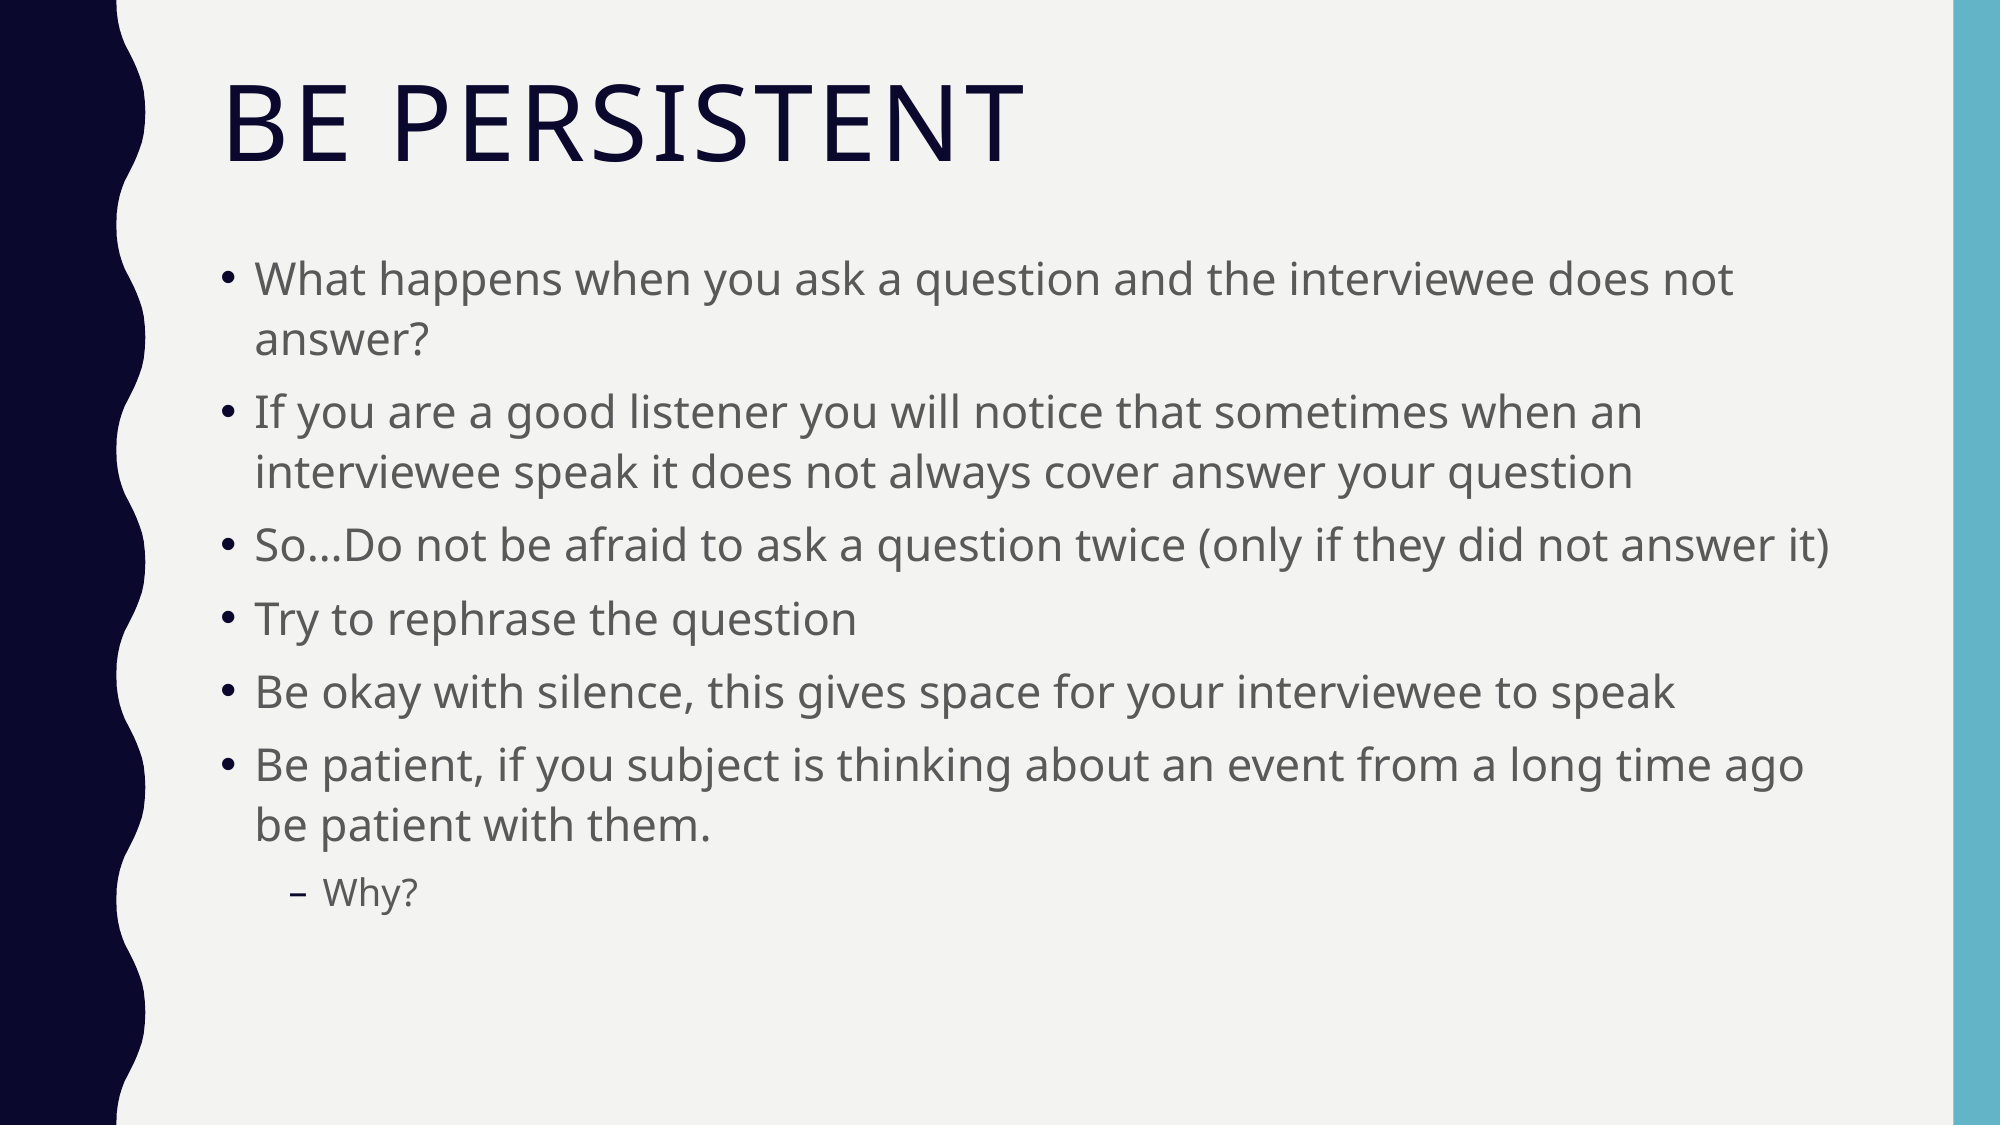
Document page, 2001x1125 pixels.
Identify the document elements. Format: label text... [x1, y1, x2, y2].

list What happens when you ask a question and the interviewee does not answer? If you are a good listener you will notice that sometimes when an interviewee speak it does not always cover answer your question So…Do not be afraid to ask a question twice (only if they did not answer it) Try to rephrase the question Be okay with silence, this gives space for your interviewee to speak Be patient, if you subject is thinking about an event from a long time ago be patient with them. Why? [205, 236, 1875, 965]
title Be Persistent [205, 62, 1875, 236]
